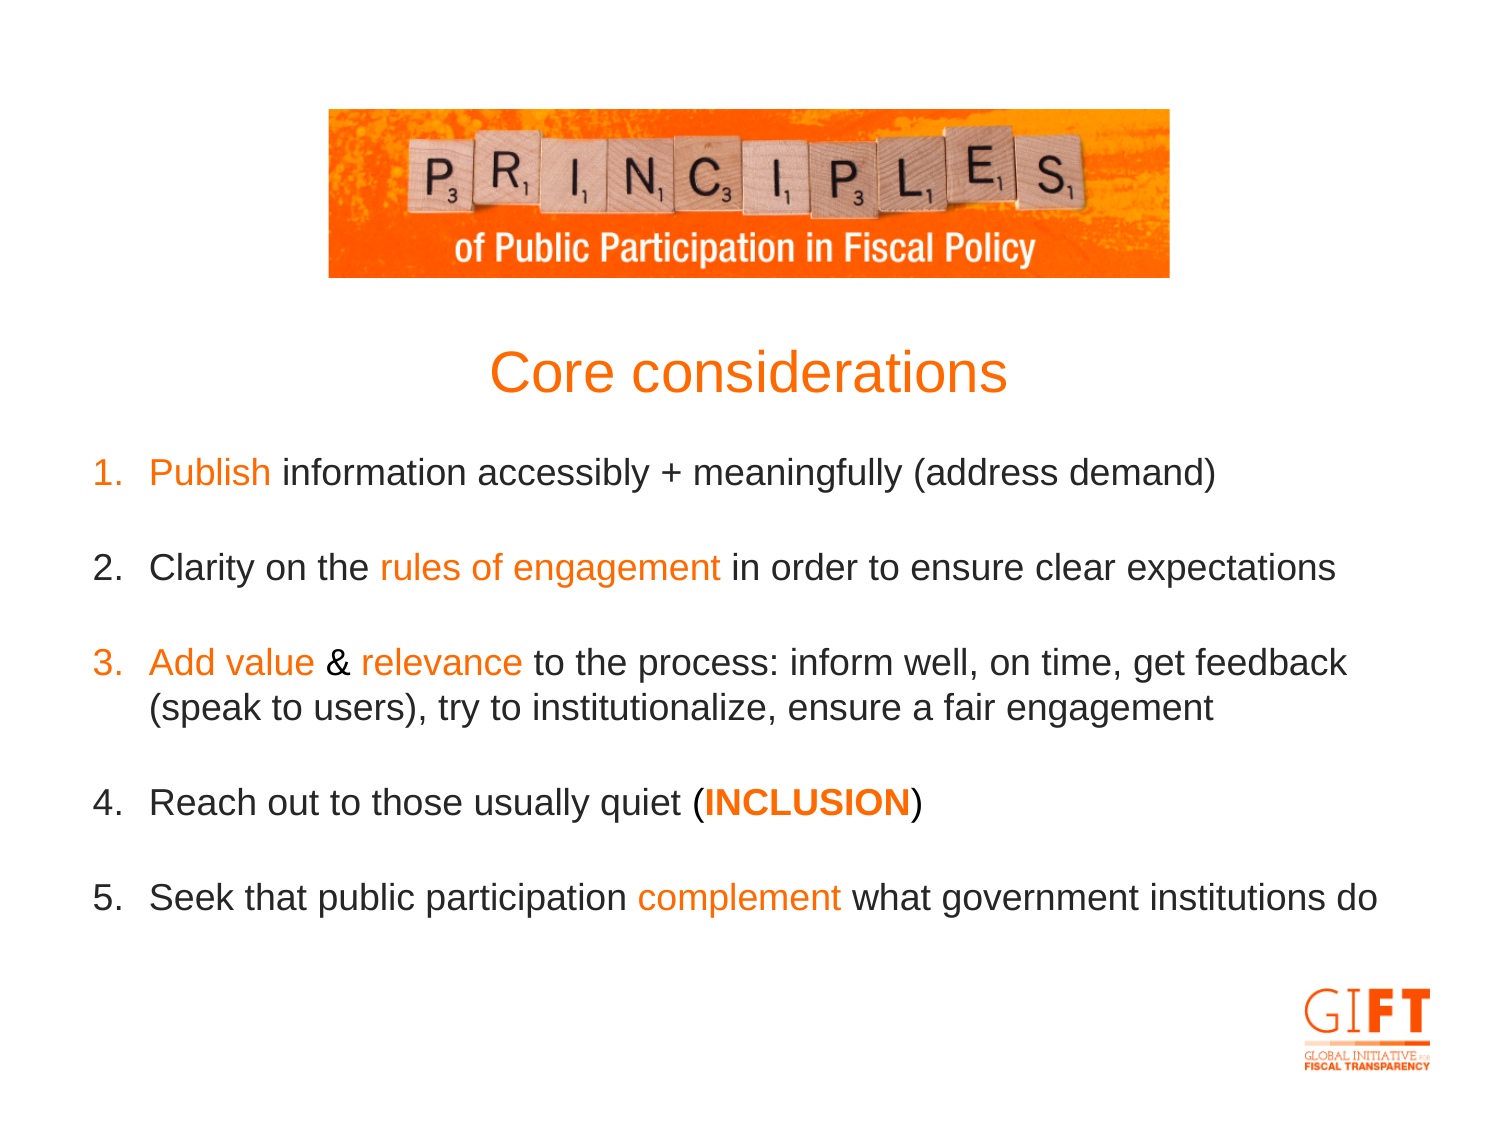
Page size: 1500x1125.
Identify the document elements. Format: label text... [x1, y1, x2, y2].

picture [328, 109, 1170, 278]
text_box Core considerations [365, 326, 1133, 412]
text_box Publish information accessibly + meaningfully (address demand) Clarity on the rules of engagement in order to ensure clear expectations Add value & relevance to the process: inform well, on time, get feedback (speak to users), try to institutionalize, ensure a fair engagement Reach out to those usually quiet (INCLUSION) Seek that public participation complement what government institutions do [77, 440, 1444, 1003]
picture [1304, 1003, 1431, 1073]
